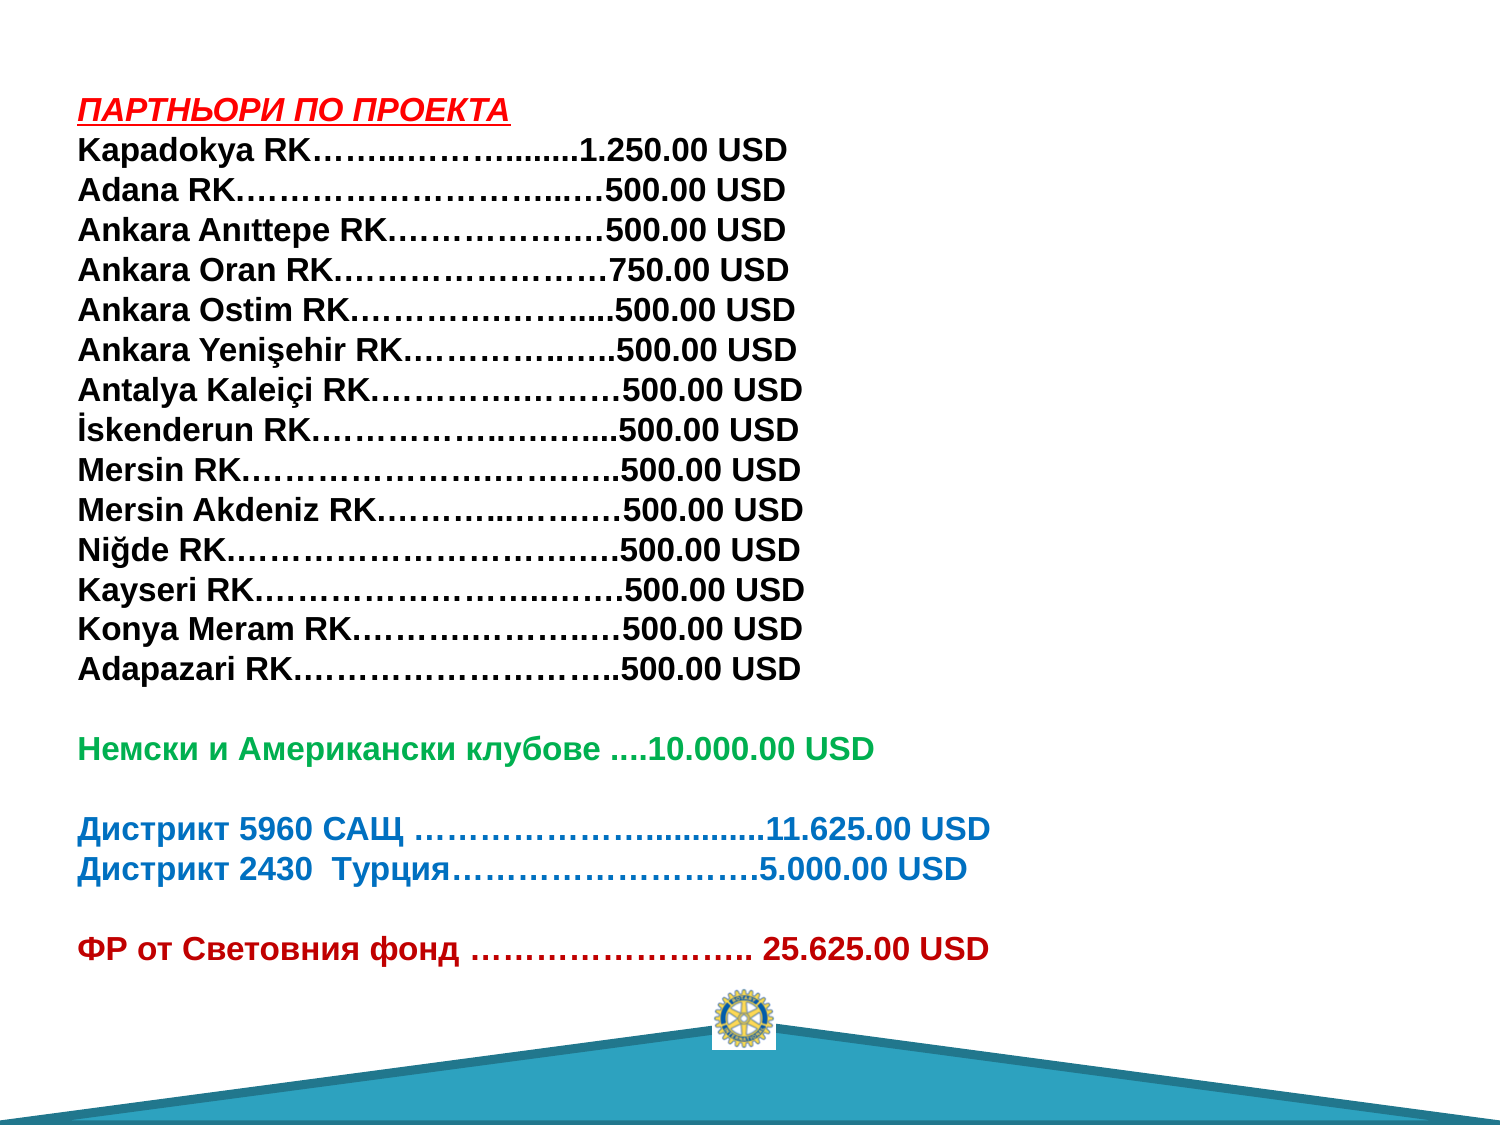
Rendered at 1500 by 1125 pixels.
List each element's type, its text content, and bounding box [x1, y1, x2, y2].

text_box ПАРТНЬОРИ ПО ПРОЕКТА Kapadokya RK……...………........1.250.00 USD Adana RK.………………………...…500.00 USD Ankara Anıttepe RK.…………….…500.00 USD Ankara Oran RK.……………………750.00 USD Ankara Ostim RK.………….…….....500.00 USD Ankara Yenişehir RK.…………..…..500.00 USD Antalya Kaleiçi RK.………….………500.00 USD İskenderun RK.……………..….…....500.00 USD Mersin RK.………………….…….…..500.00 USD Mersin Akdeniz RK.………...…….…500.00 USD Niğde RK.………………………….….500.00 USD Kayseri RK.……………………..…….500.00 USD Konya Meram RK.……….………..…500.00 USD Adapazari RK.………………………..500.00 USD Немски и Американски клубове ....10.000.00 USD Дистрикт 5960 САЩ ………………….............11.625.00 USD Дистрикт 2430 Tурция……………………….5.000.00 USD ФР от Световния фонд …………………….. 25.625.00 USD [62, 81, 1375, 975]
list [62, 50, 1400, 1000]
picture [712, 1000, 776, 1050]
